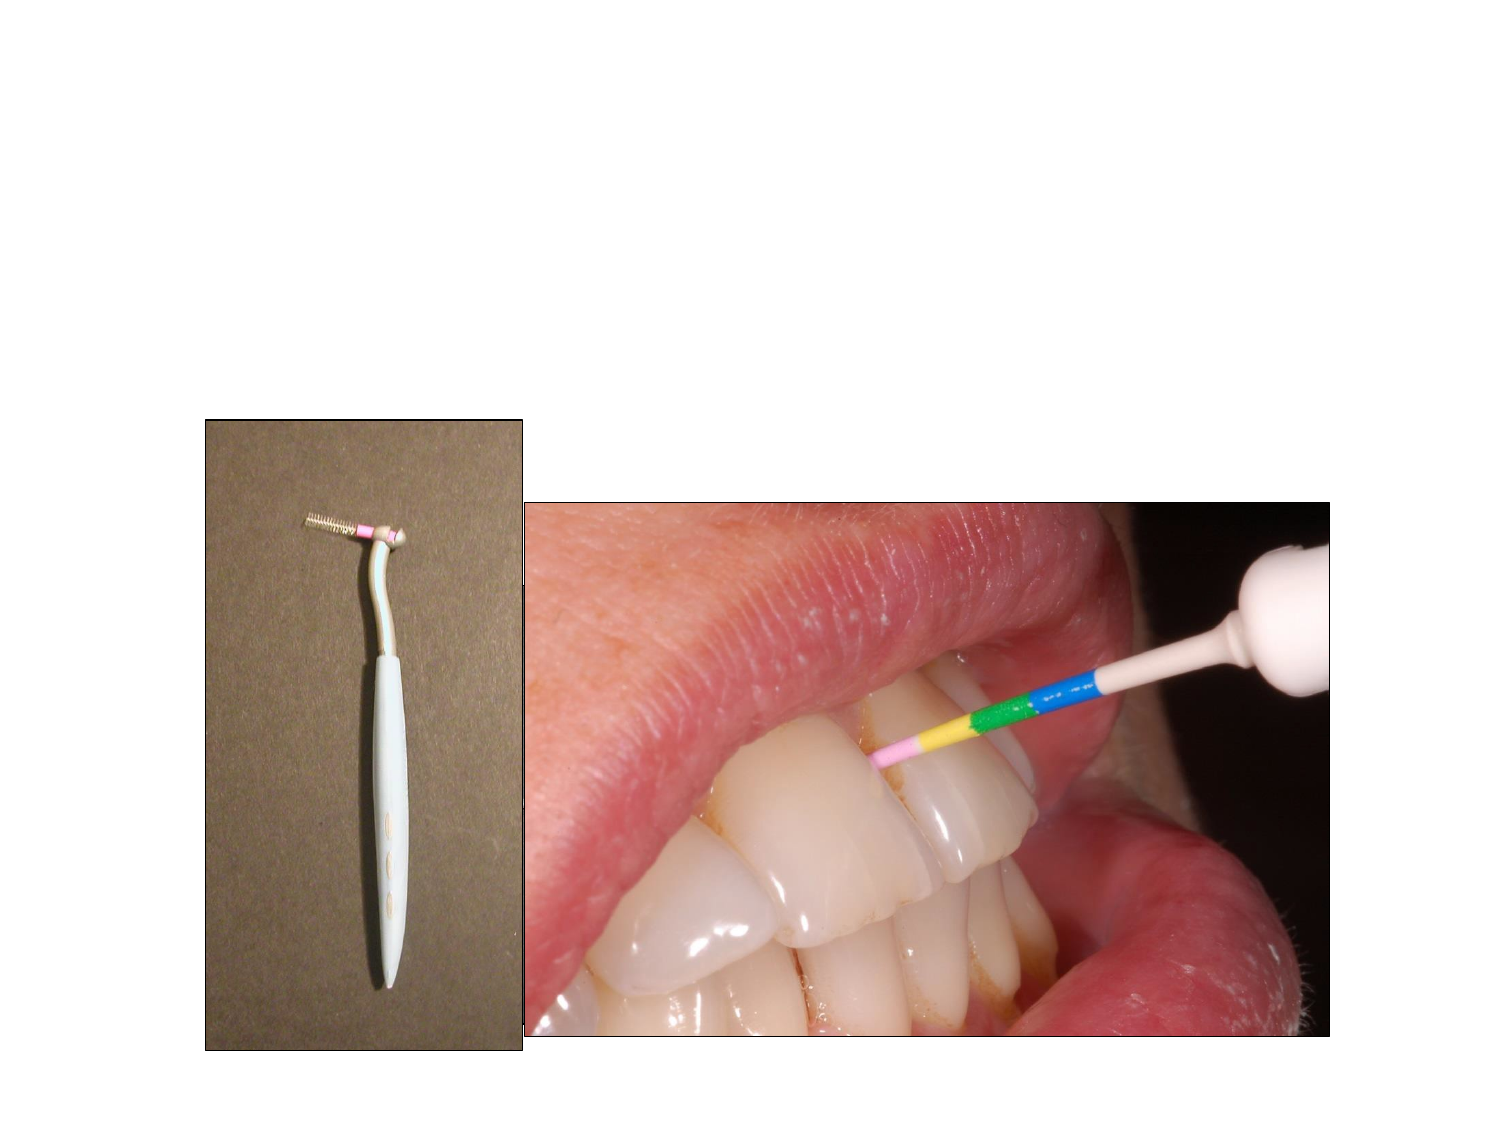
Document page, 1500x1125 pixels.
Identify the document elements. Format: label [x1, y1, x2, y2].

text_box [204, 418, 1331, 1052]
